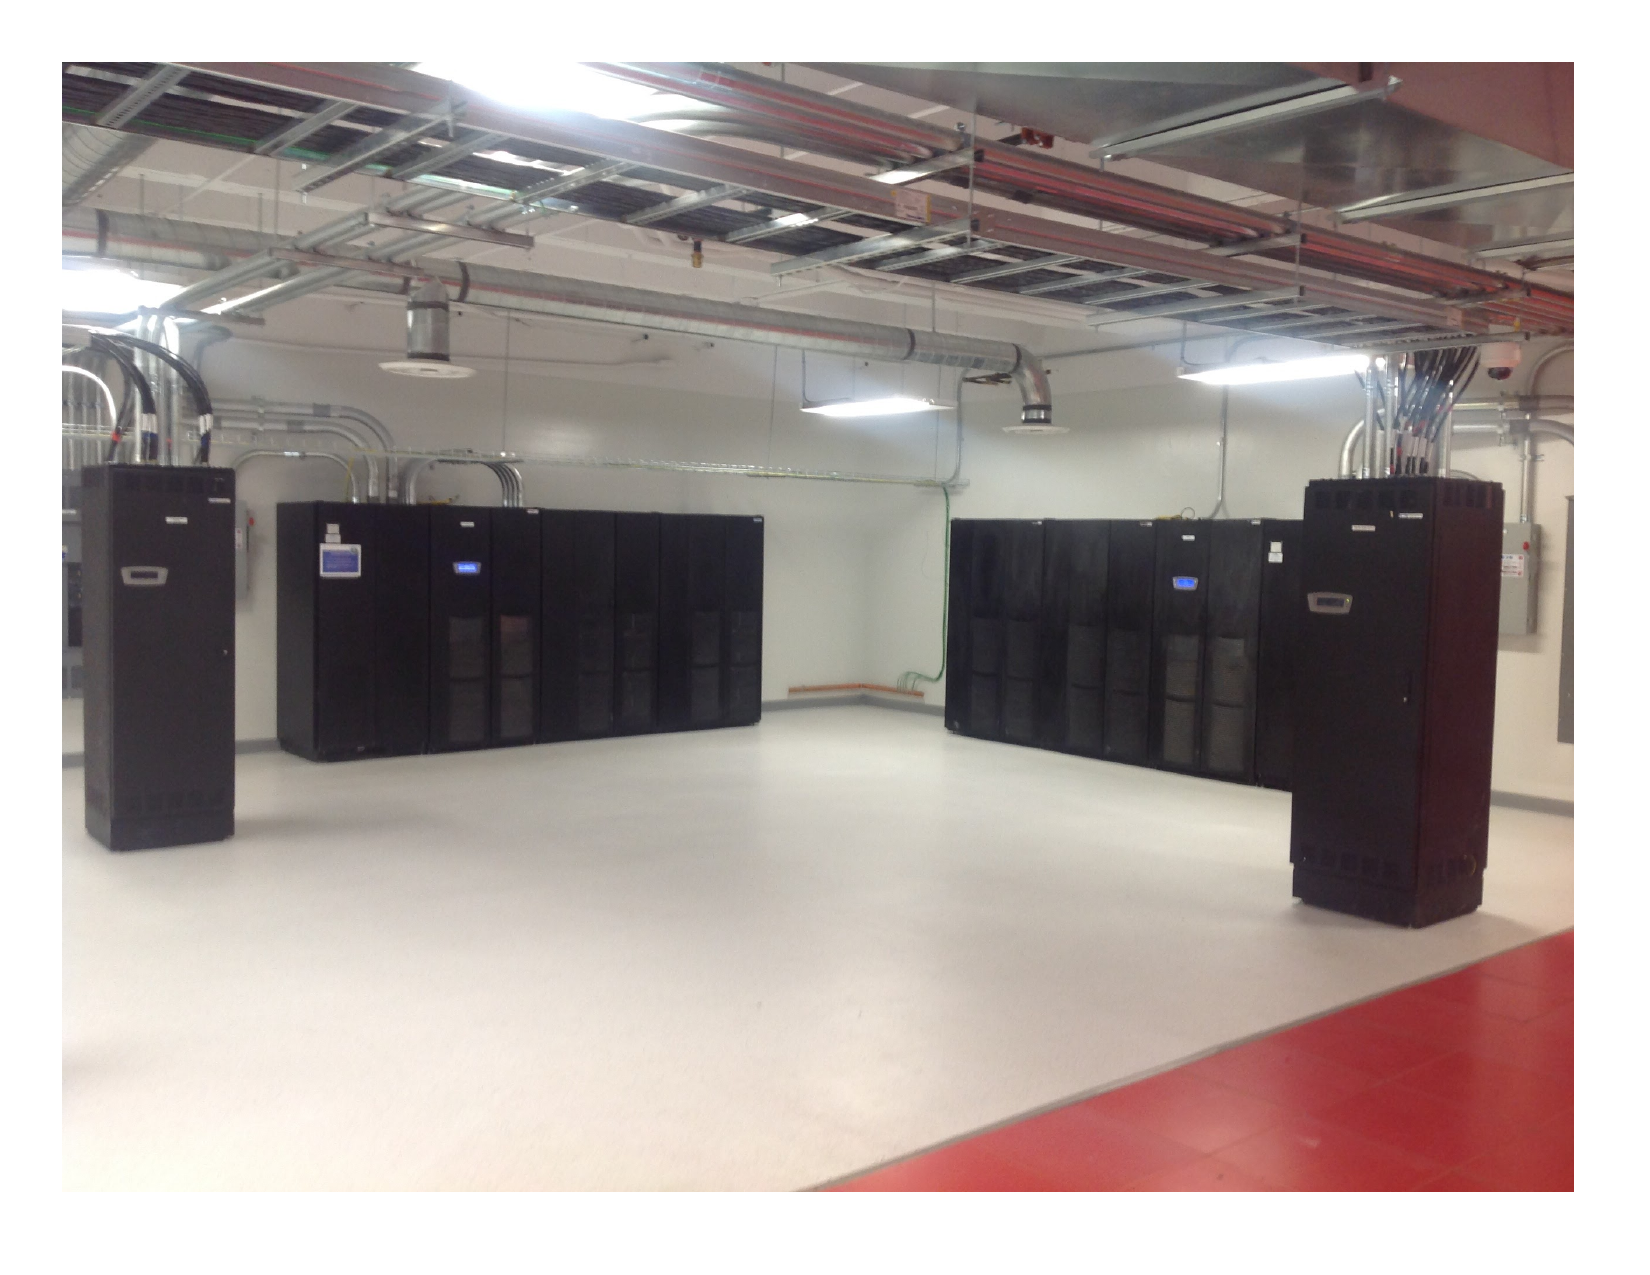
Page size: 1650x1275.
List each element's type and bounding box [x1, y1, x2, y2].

picture [62, 62, 1574, 1192]
